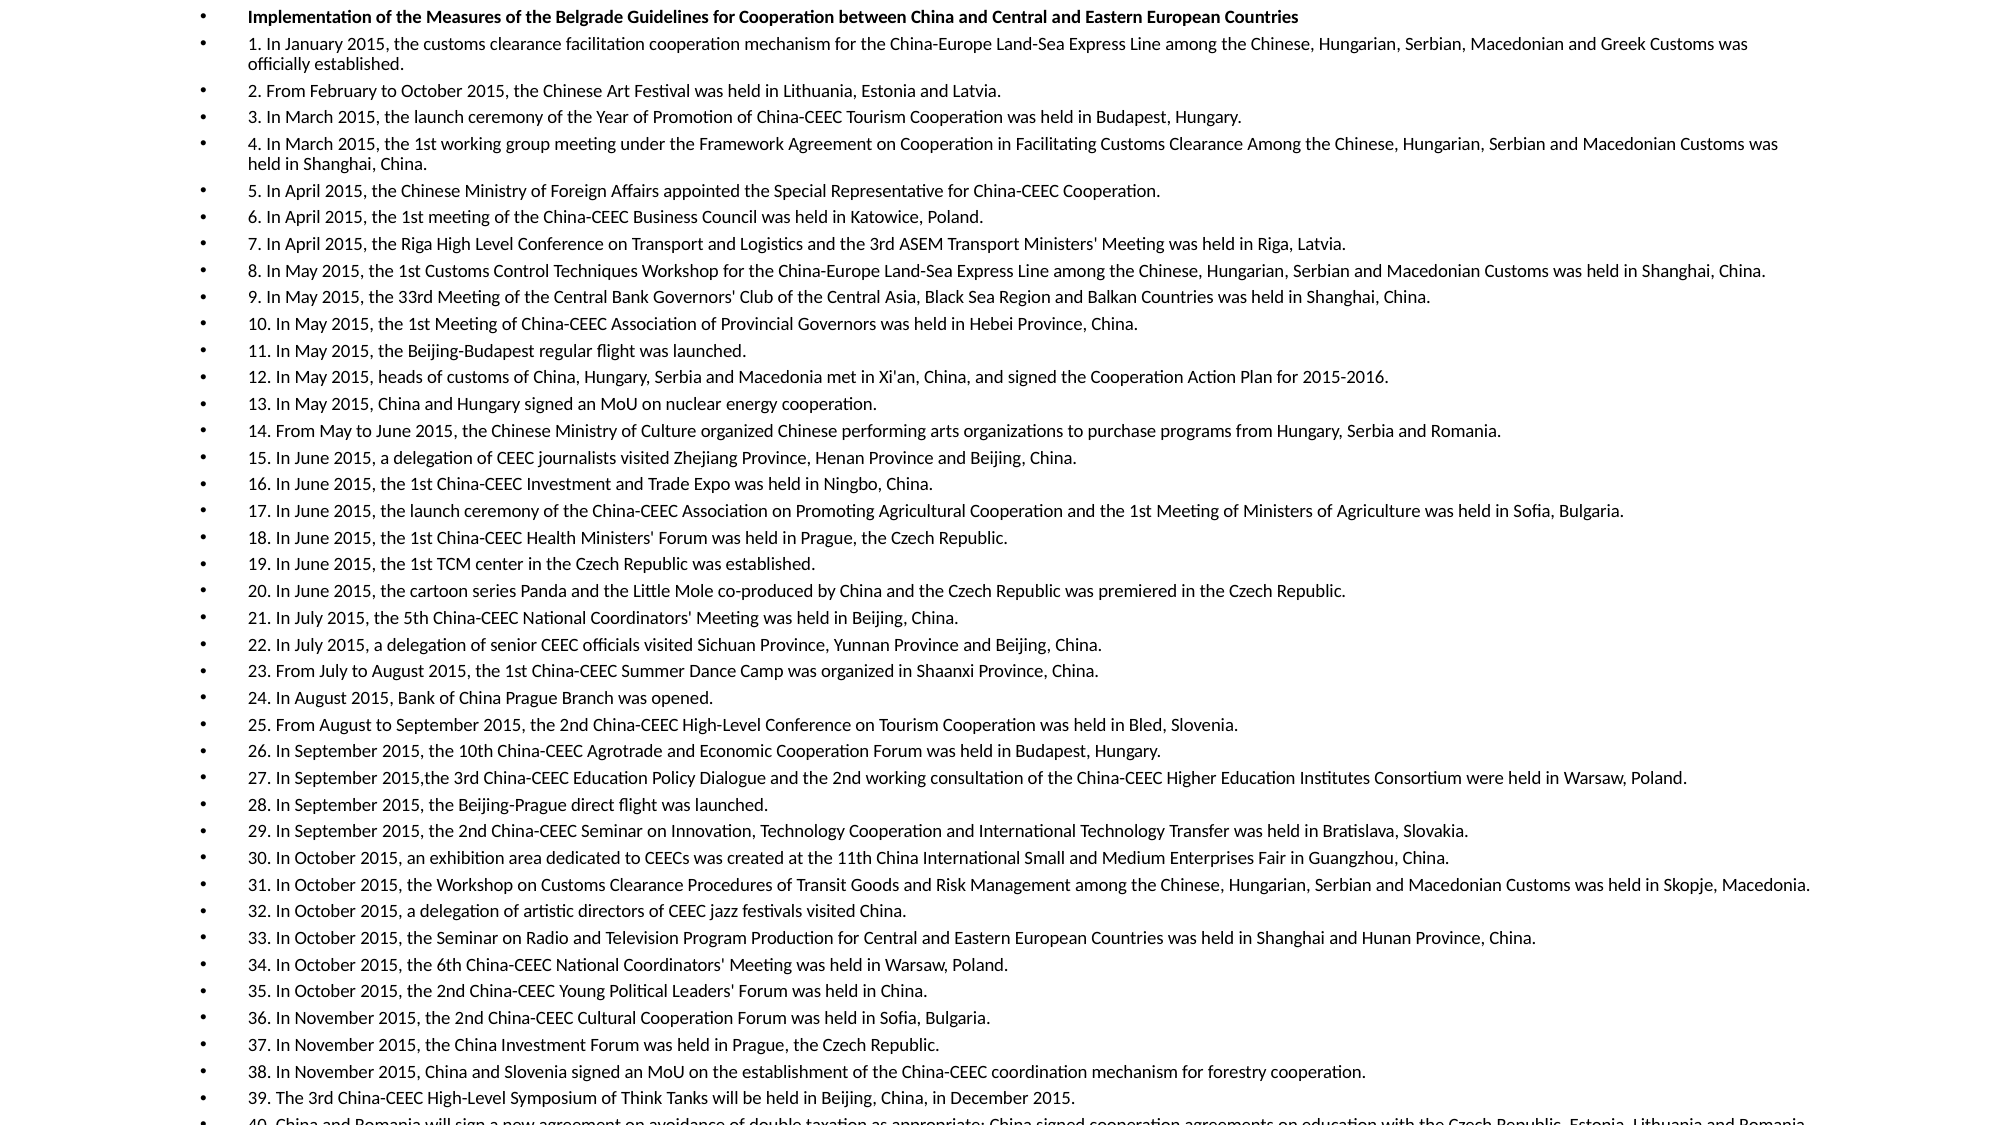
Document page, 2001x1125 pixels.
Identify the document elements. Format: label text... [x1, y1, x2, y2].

list Implementation of the Measures of the Belgrade Guidelines for Cooperation between China and Central and Eastern European Countries 1. In January 2015, the customs clearance facilitation cooperation mechanism for the China-Europe Land-Sea Express Line among the Chinese, Hungarian, Serbian, Macedonian and Greek Customs was officially established. 2. From February to October 2015, the Chinese Art Festival was held in Lithuania, Estonia and Latvia. 3. In March 2015, the launch ceremony of the Year of Promotion of China-CEEC Tourism Cooperation was held in Budapest, Hungary. 4. In March 2015, the 1st working group meeting under the Framework Agreement on Cooperation in Facilitating Customs Clearance Among the Chinese, Hungarian, Serbian and Macedonian Customs was held in Shanghai, China. 5. In April 2015, the Chinese Ministry of Foreign Affairs appointed the Special Representative for China-CEEC Cooperation. 6. In April 2015, the 1st meeting of the China-CEEC Business Council was held in Katowice, Poland. 7. In April 2015, the Riga High Level Conference on Transport and Logistics and the 3rd ASEM Transport Ministers' Meeting was held in Riga, Latvia. 8. In May 2015, the 1st Customs Control Techniques Workshop for the China-Europe Land-Sea Express Line among the Chinese, Hungarian, Serbian and Macedonian Customs was held in Shanghai, China. 9. In May 2015, the 33rd Meeting of the Central Bank Governors' Club of the Central Asia, Black Sea Region and Balkan Countries was held in Shanghai, China. 10. In May 2015, the 1st Meeting of China-CEEC Association of Provincial Governors was held in Hebei Province, China. 11. In May 2015, the Beijing-Budapest regular flight was launched. 12. In May 2015, heads of customs of China, Hungary, Serbia and Macedonia met in Xi'an, China, and signed the Cooperation Action Plan for 2015-2016. 13. In May 2015, China and Hungary signed an MoU on nuclear energy cooperation. 14. From May to June 2015, the Chinese Ministry of Culture organized Chinese performing arts organizations to purchase programs from Hungary, Serbia and Romania. 15. In June 2015, a delegation of CEEC journalists visited Zhejiang Province, Henan Province and Beijing, China. 16. In June 2015, the 1st China-CEEC Investment and Trade Expo was held in Ningbo, China. 17. In June 2015, the launch ceremony of the China-CEEC Association on Promoting Agricultural Cooperation and the 1st Meeting of Ministers of Agriculture was held in Sofia, Bulgaria. 18. In June 2015, the 1st China-CEEC Health Ministers' Forum was held in Prague, the Czech Republic. 19. In June 2015, the 1st TCM center in the Czech Republic was established. 20. In June 2015, the cartoon series Panda and the Little Mole co-produced by China and the Czech Republic was premiered in the Czech Republic. 21. In July 2015, the 5th China-CEEC National Coordinators' Meeting was held in Beijing, China. 22. In July 2015, a delegation of senior CEEC officials visited Sichuan Province, Yunnan Province and Beijing, China. 23. From July to August 2015, the 1st China-CEEC Summer Dance Camp was organized in Shaanxi Province, China. 24. In August 2015, Bank of China Prague Branch was opened. 25. From August to September 2015, the 2nd China-CEEC High-Level Conference on Tourism Cooperation was held in Bled, Slovenia. 26. In September 2015, the 10th China-CEEC Agrotrade and Economic Cooperation Forum was held in Budapest, Hungary. 27. In September 2015,the 3rd China-CEEC Education Policy Dialogue and the 2nd working consultation of the China-CEEC Higher Education Institutes Consortium were held in Warsaw, Poland. 28. In September 2015, the Beijing-Prague direct flight was launched. 29. In September 2015, the 2nd China-CEEC Seminar on Innovation, Technology Cooperation and International Technology Transfer was held in Bratislava, Slovakia. 30. In October 2015, an exhibition area dedicated to CEECs was created at the 11th China International Small and Medium Enterprises Fair in Guangzhou, China. 31. In October 2015, the Workshop on Customs Clearance Procedures of Transit Goods and Risk Management among the Chinese, Hungarian, Serbian and Macedonian Customs was held in Skopje, Macedonia. 32. In October 2015, a delegation of artistic directors of CEEC jazz festivals visited China. 33. In October 2015, the Seminar on Radio and Television Program Production for Central and Eastern European Countries was held in Shanghai and Hunan Province, China. 34. In October 2015, the 6th China-CEEC National Coordinators' Meeting was held in Warsaw, Poland. 35. In October 2015, the 2nd China-CEEC Young Political Leaders' Forum was held in China. 36. In November 2015, the 2nd China-CEEC Cultural Cooperation Forum was held in Sofia, Bulgaria. 37. In November 2015, the China Investment Forum was held in Prague, the Czech Republic. 38. In November 2015, China and Slovenia signed an MoU on the establishment of the China-CEEC coordination mechanism for forestry cooperation. 39. The 3rd China-CEEC High-Level Symposium of Think Tanks will be held in Beijing, China, in December 2015. 40. China and Romania will sign a new agreement on avoidance of double taxation as appropriate; China signed cooperation agreements on education with the Czech Republic, Estonia, Lithuania and Romania respectively; China signed cooperation agreements on quality inspection with Lithuania, Macedonia, Poland, Romania, Serbia and Slovenia respectively; China signed documents on cultural exchanges and cooperation with Bulgaria, Croatia, Latvia and Poland respectively; China signed with Romania an MoU regarding the relevant nuclear power project. [184, 0, 1827, 1125]
